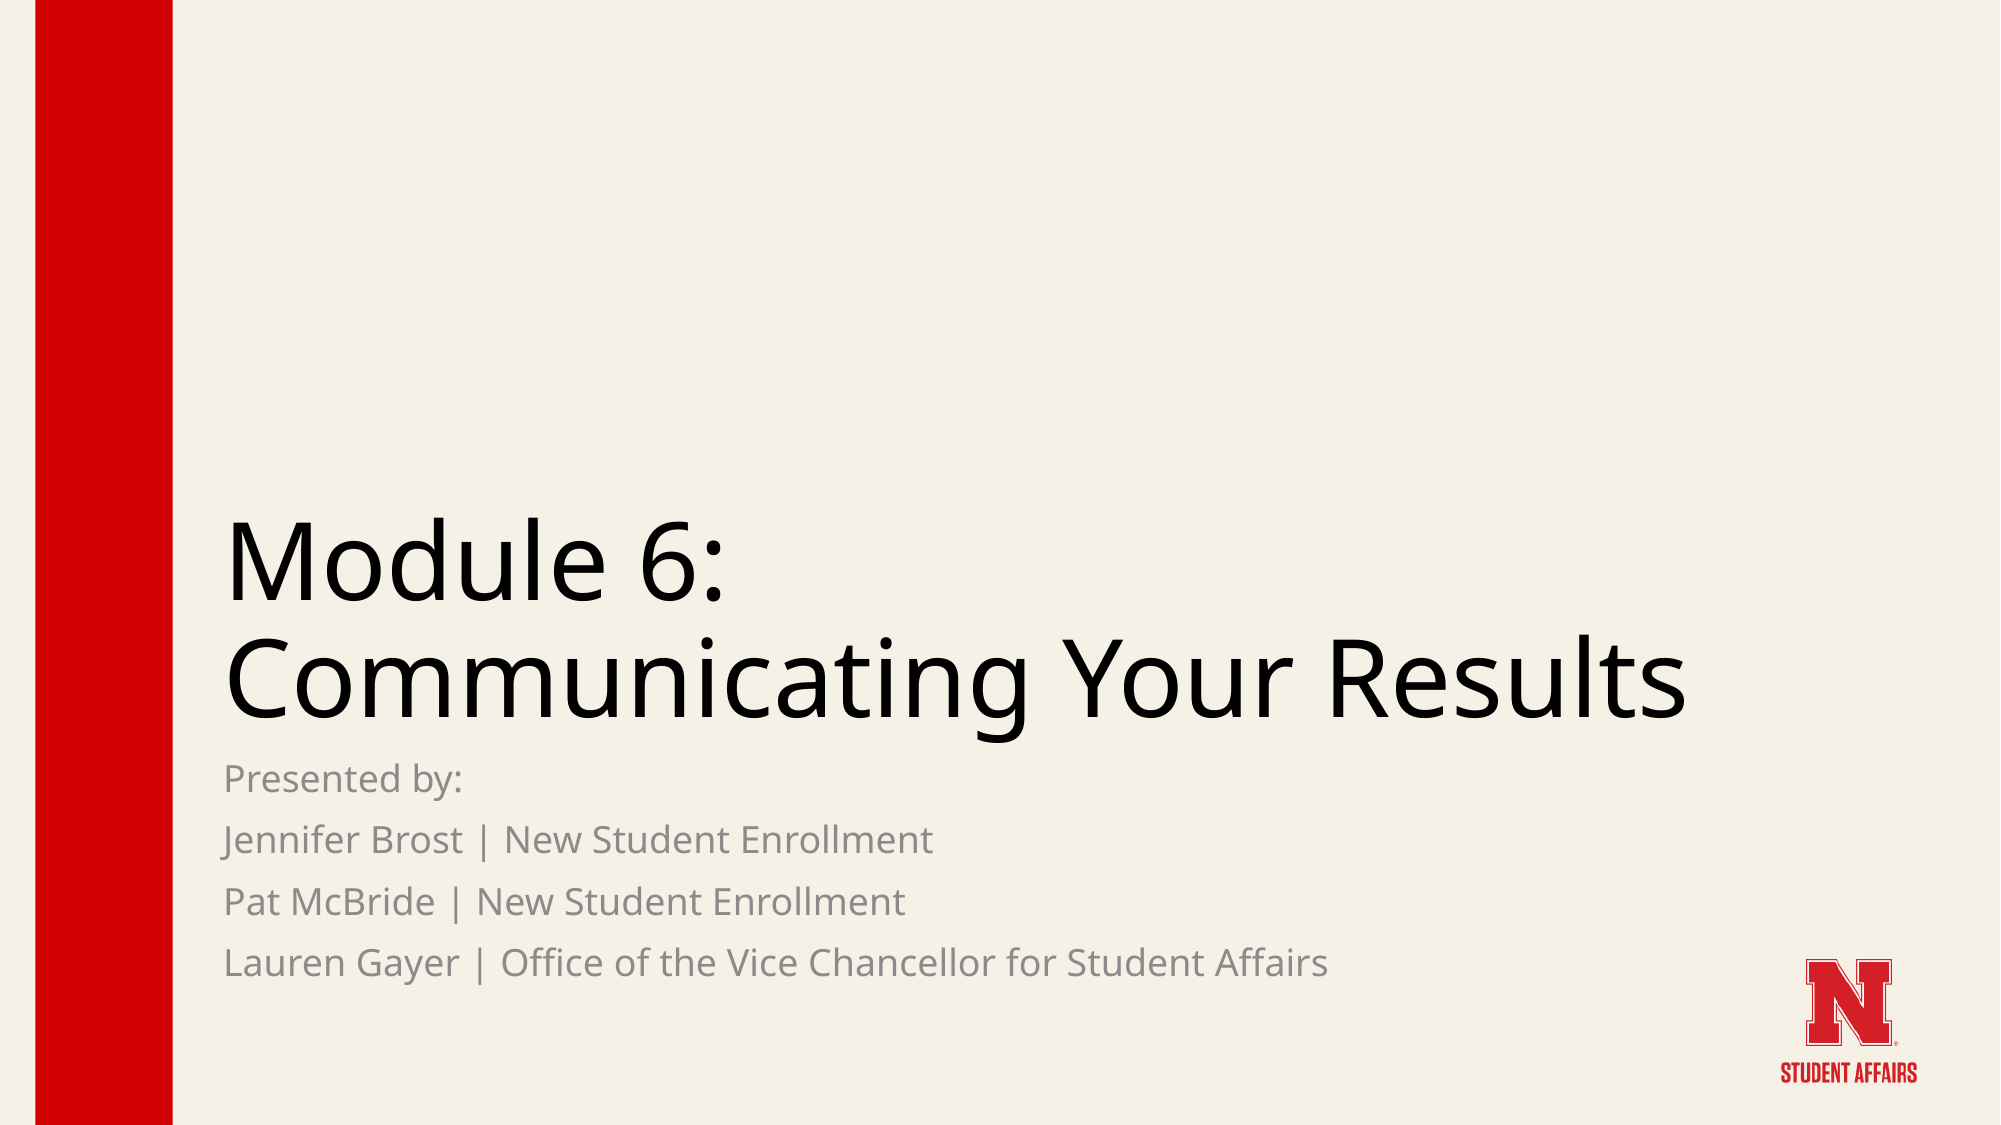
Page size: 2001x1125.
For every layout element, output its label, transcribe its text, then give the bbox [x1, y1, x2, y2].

list Presented by: Jennifer Brost | New Student Enrollment Pat McBride | New Student Enrollment Lauren Gayer | Office of the Vice Chancellor for Student Affairs [208, 752, 1862, 999]
picture [1609, 959, 2001, 1125]
title Module 6: Communicating Your Results [208, 280, 1862, 749]
